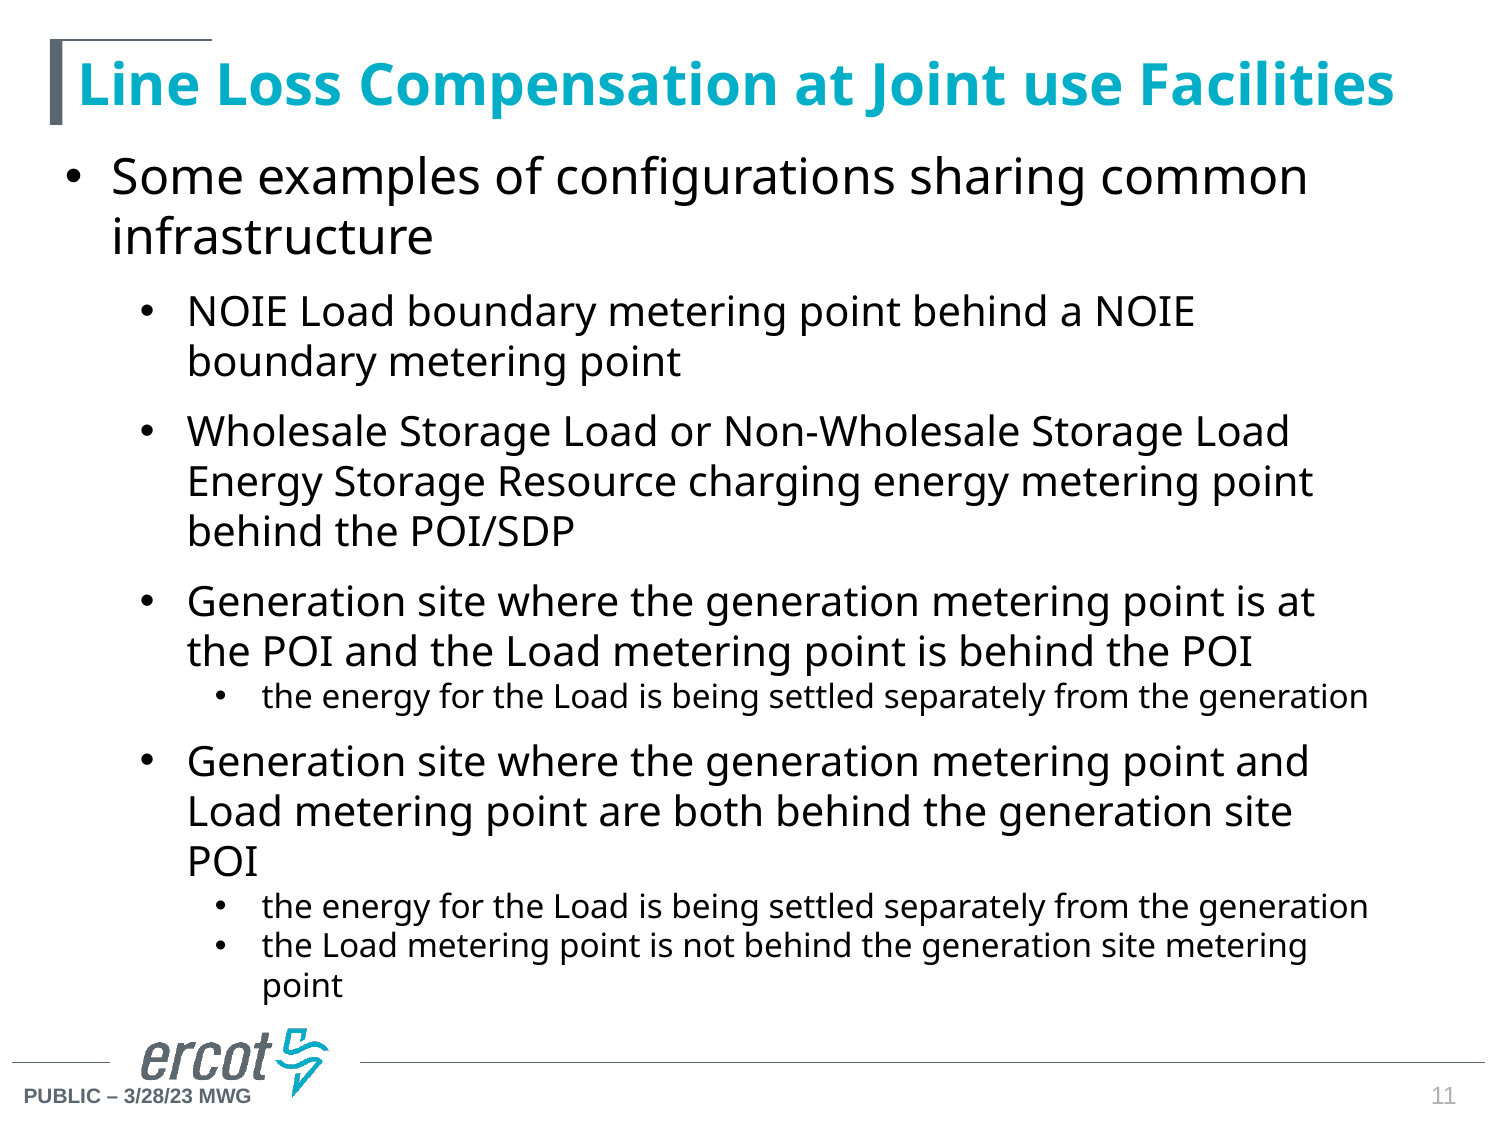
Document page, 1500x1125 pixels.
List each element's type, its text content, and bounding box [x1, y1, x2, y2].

picture [137, 1024, 332, 1100]
text_box Some examples of configurations sharing common infrastructure NOIE Load boundary metering point behind a NOIE boundary metering point Wholesale Storage Load or Non-Wholesale Storage Load Energy Storage Resource charging energy metering point behind the POI/SDP Generation site where the generation metering point is at the POI and the Load metering point is behind the POI the energy for the Load is being settled separately from the generation Generation site where the generation metering point and Load metering point are both behind the generation site POI the energy for the Load is being settled separately from the generation the Load metering point is not behind the generation site metering point [49, 137, 1388, 1012]
slide_number 11 [1400, 1076, 1488, 1113]
title Line Loss Compensation at Joint use Facilities [62, 39, 1450, 125]
